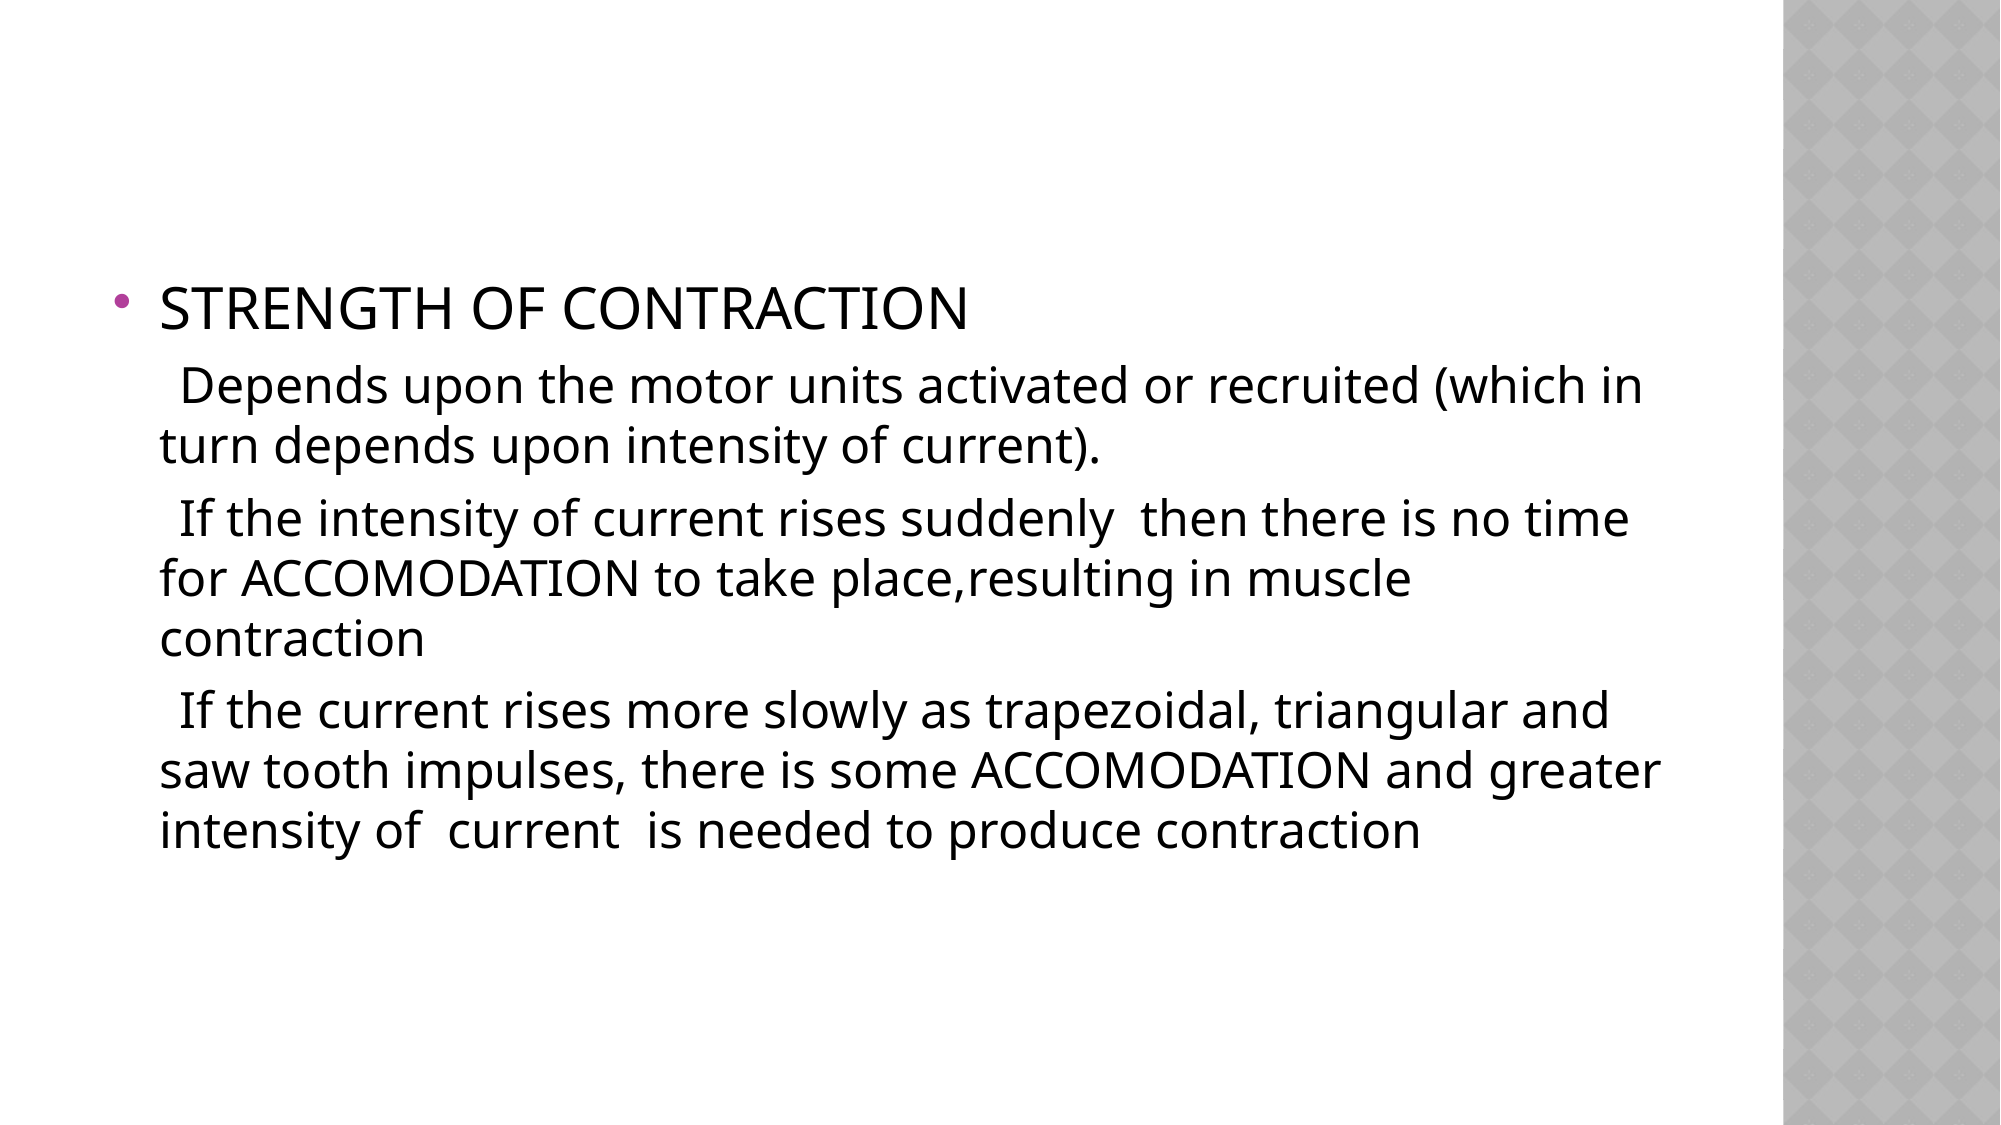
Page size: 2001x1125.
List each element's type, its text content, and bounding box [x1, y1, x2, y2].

list STRENGTH OF CONTRACTION Depends upon the motor units activated or recruited (which in turn depends upon intensity of current). If the intensity of current rises suddenly then there is no time for ACCOMODATION to take place,resulting in muscle contraction If the current rises more slowly as trapezoidal, triangular and saw tooth impulses, there is some ACCOMODATION and greater intensity of current is needed to produce contraction [99, 264, 1684, 1059]
